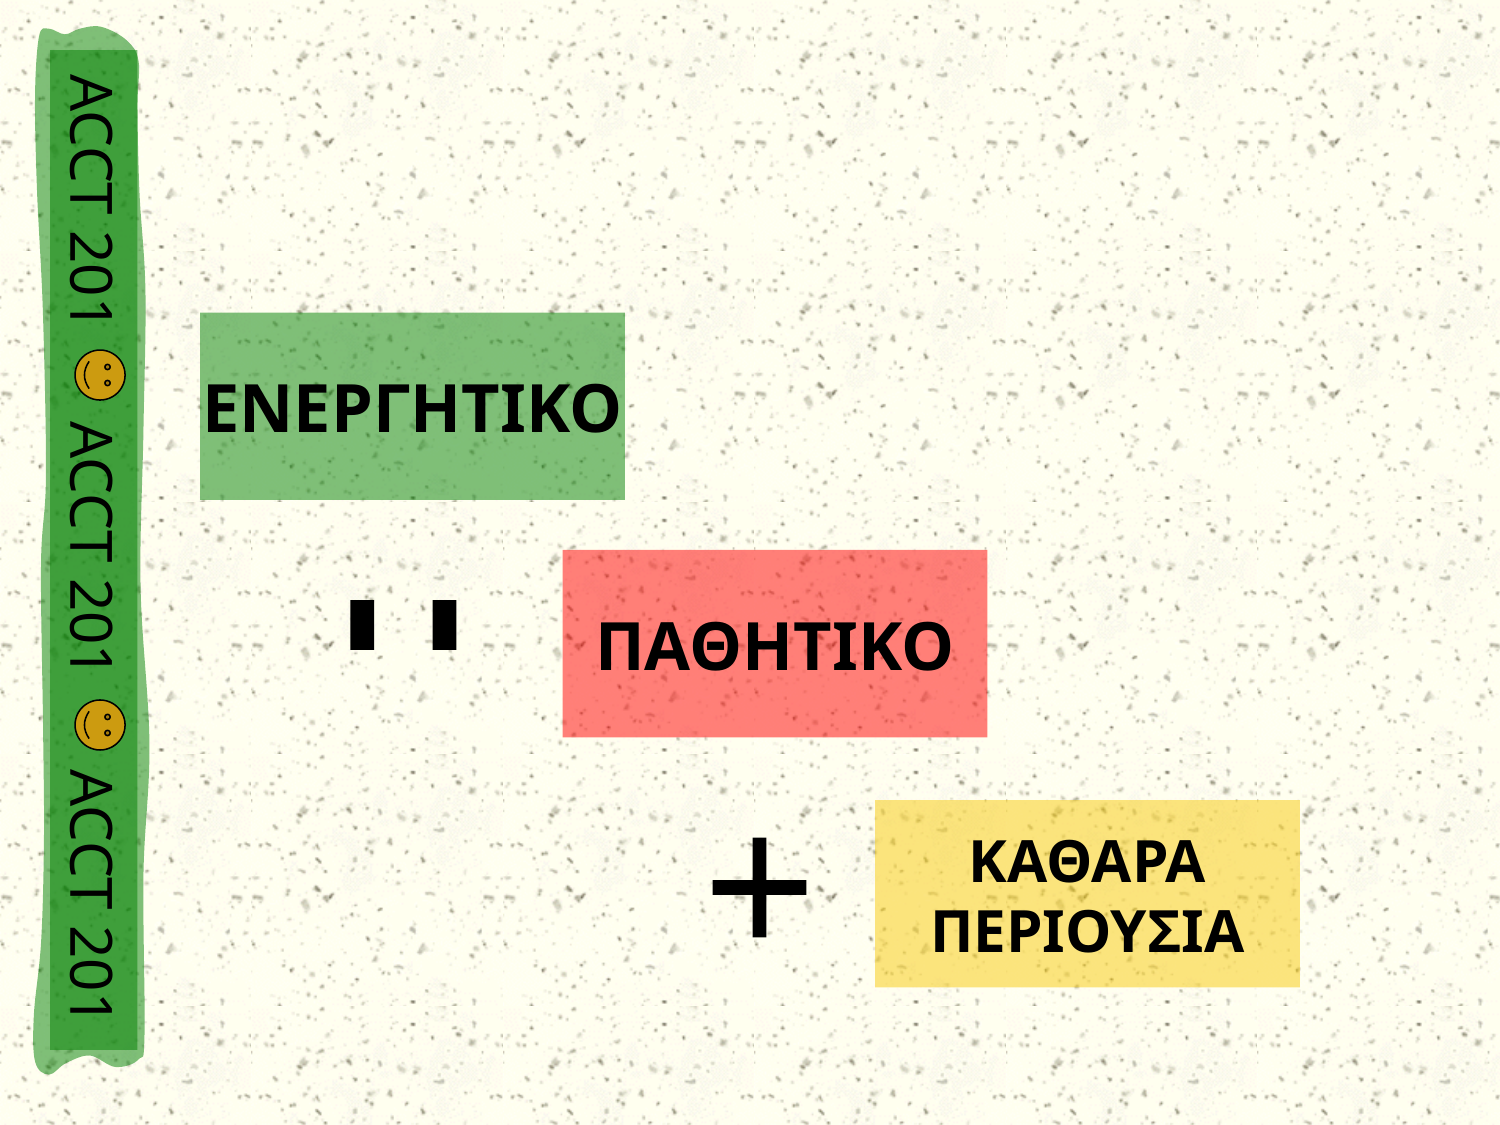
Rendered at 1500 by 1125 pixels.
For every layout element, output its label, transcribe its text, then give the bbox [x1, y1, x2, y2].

text_box ΕΝΕΡΓΗΤΙΚΟ [200, 312, 625, 500]
picture [0, 0, 1500, 1125]
text_box ΠΑΘΗΤΙΚΟ [562, 549, 988, 738]
text_box ΚΑΘΑΡΑ ΠΕΡΙΟΥΣΙΑ [875, 800, 1300, 988]
